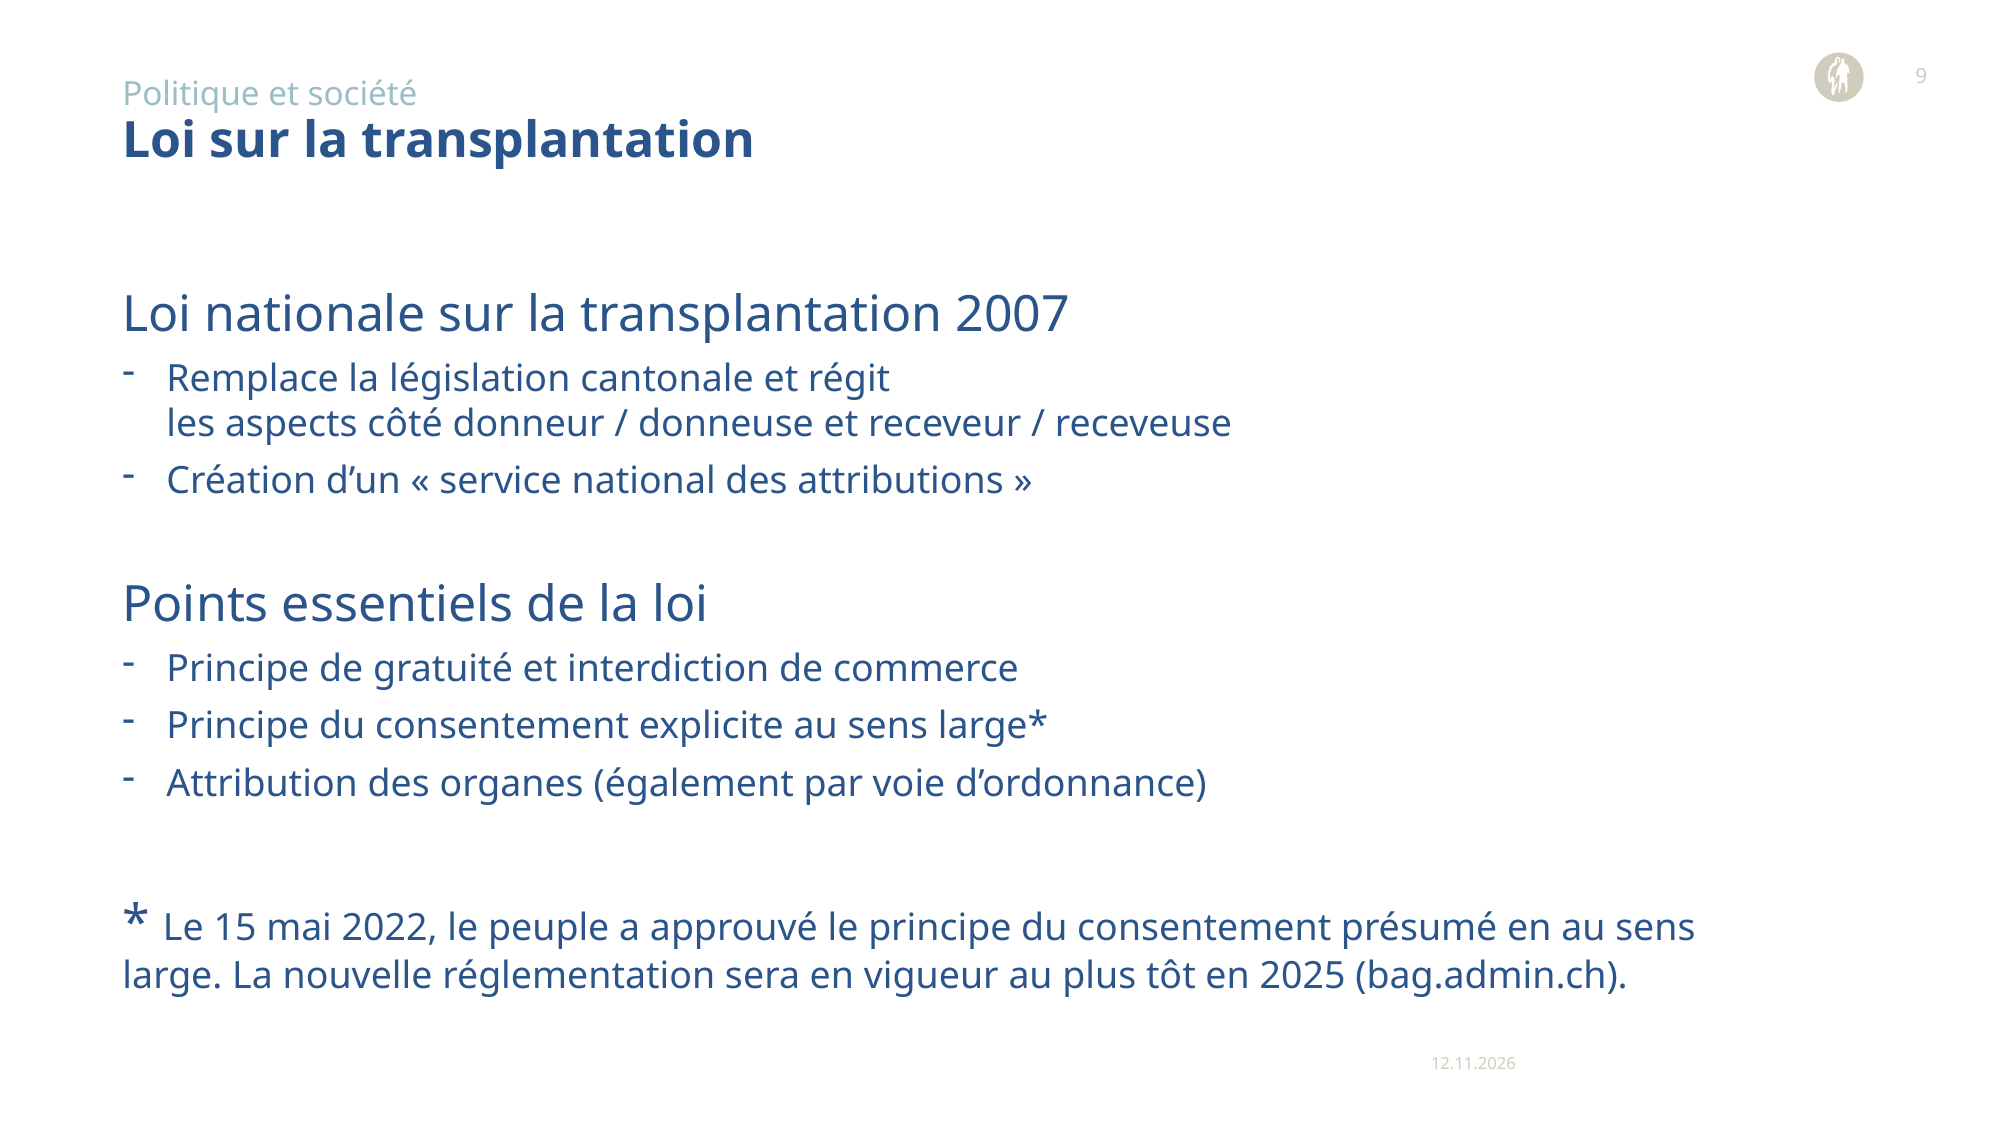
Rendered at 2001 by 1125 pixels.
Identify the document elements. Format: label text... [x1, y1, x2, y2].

slide_number 9 [1877, 62, 1928, 85]
list Politique et société [122, 69, 977, 108]
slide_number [1431, 1052, 1540, 1083]
list Loi nationale sur la transplantation 2007 Remplace la législation cantonale et régit les aspects côté donneur / donneuse et receveur / receveuse Création d’un « service national des attributions » Points essentiels de la loi Principe de gratuité et interdiction de commerce Principe du consentement explicite au sens large* Attribution des organes (également par voie d’ordonnance) * Le 15 mai 2022, le peuple a approuvé le principe du consentement présumé en au sens large. La nouvelle réglementation sera en vigueur au plus tôt en 2025 (bag.admin.ch). [122, 281, 1703, 1014]
title Loi sur la transplantation [122, 107, 1878, 173]
